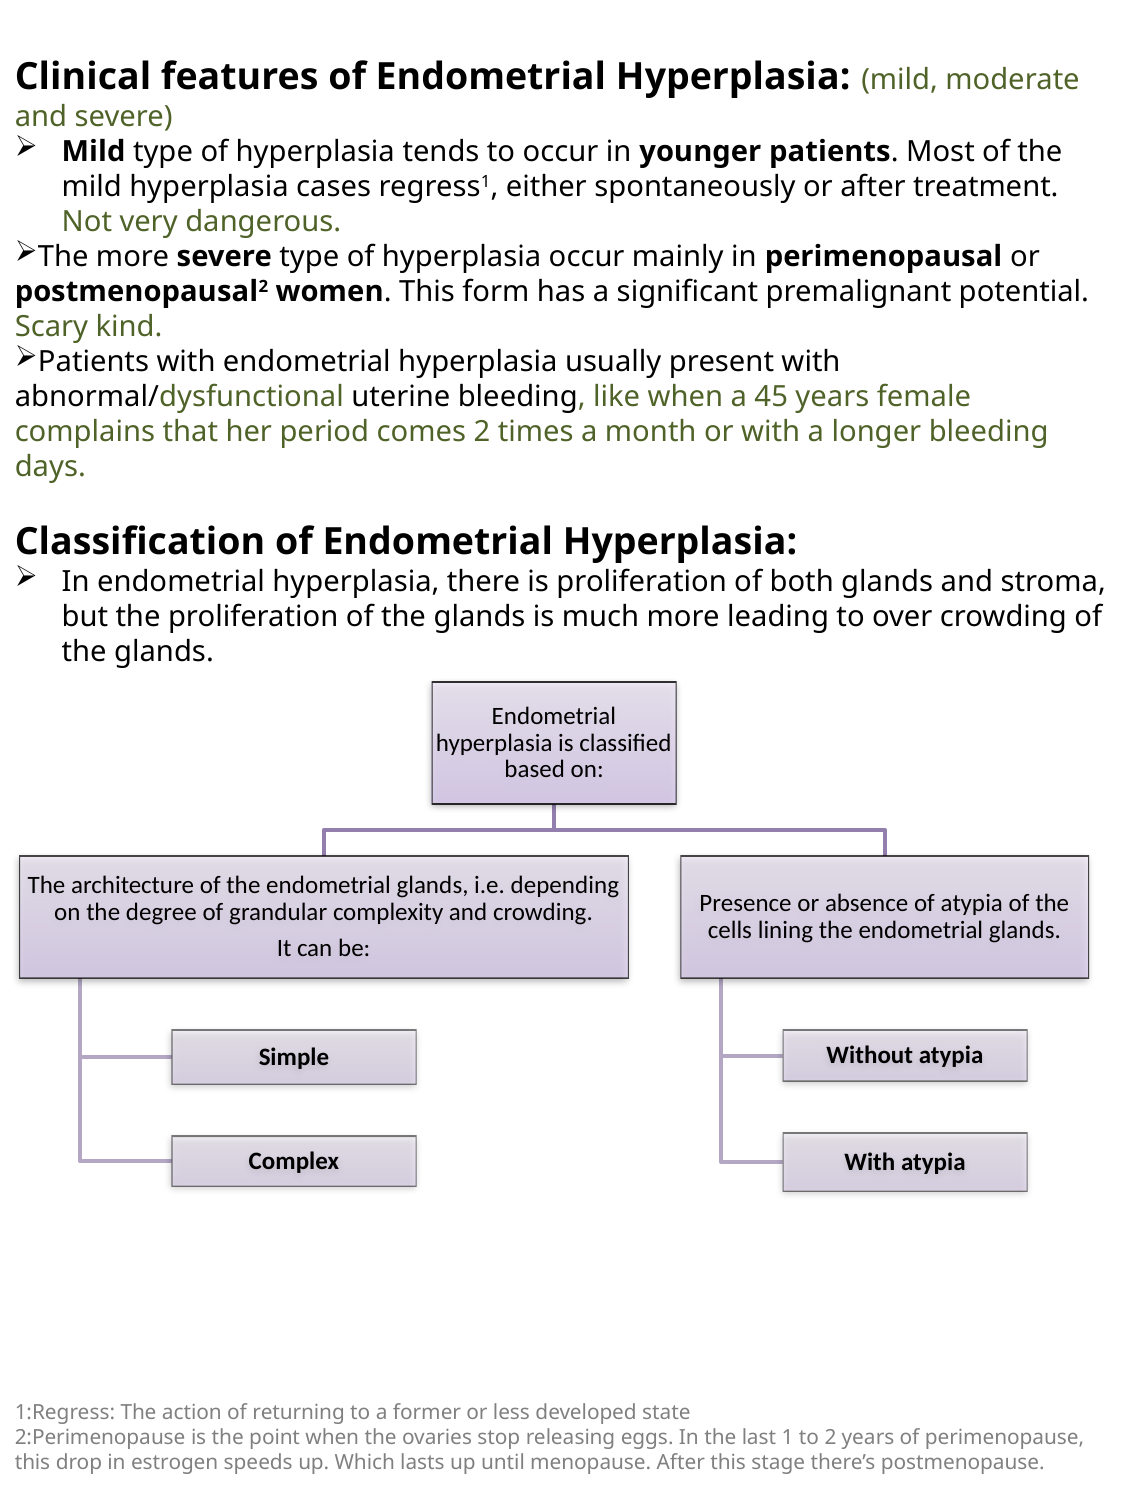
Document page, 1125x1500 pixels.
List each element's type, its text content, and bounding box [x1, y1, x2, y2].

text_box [18, 645, 1090, 1228]
text_box Clinical features of Endometrial Hyperplasia: (mild, moderate and severe) Mild type of hyperplasia tends to occur in younger patients. Most of the mild hyperplasia cases regress1, either spontaneously or after treatment. Not very dangerous. The more severe type of hyperplasia occur mainly in perimenopausal or postmenopausal2 women. This form has a significant premalignant potential. Scary kind. Patients with endometrial hyperplasia usually present with abnormal/dysfunctional uterine bleeding, like when a 45 years female complains that her period comes 2 times a month or with a longer bleeding days. Classification of Endometrial Hyperplasia: In endometrial hyperplasia, there is proliferation of both glands and stroma, but the proliferation of the glands is much more leading to over crowding of the glands. [0, 0, 1125, 675]
text_box 1:Regress: The action of returning to a former or less developed state 2:Perimenopause is the point when the ovaries stop releasing eggs. In the last 1 to 2 years of perimenopause, this drop in estrogen speeds up. Which lasts up until menopause. After this stage there’s postmenopause. [0, 1391, 1109, 1481]
